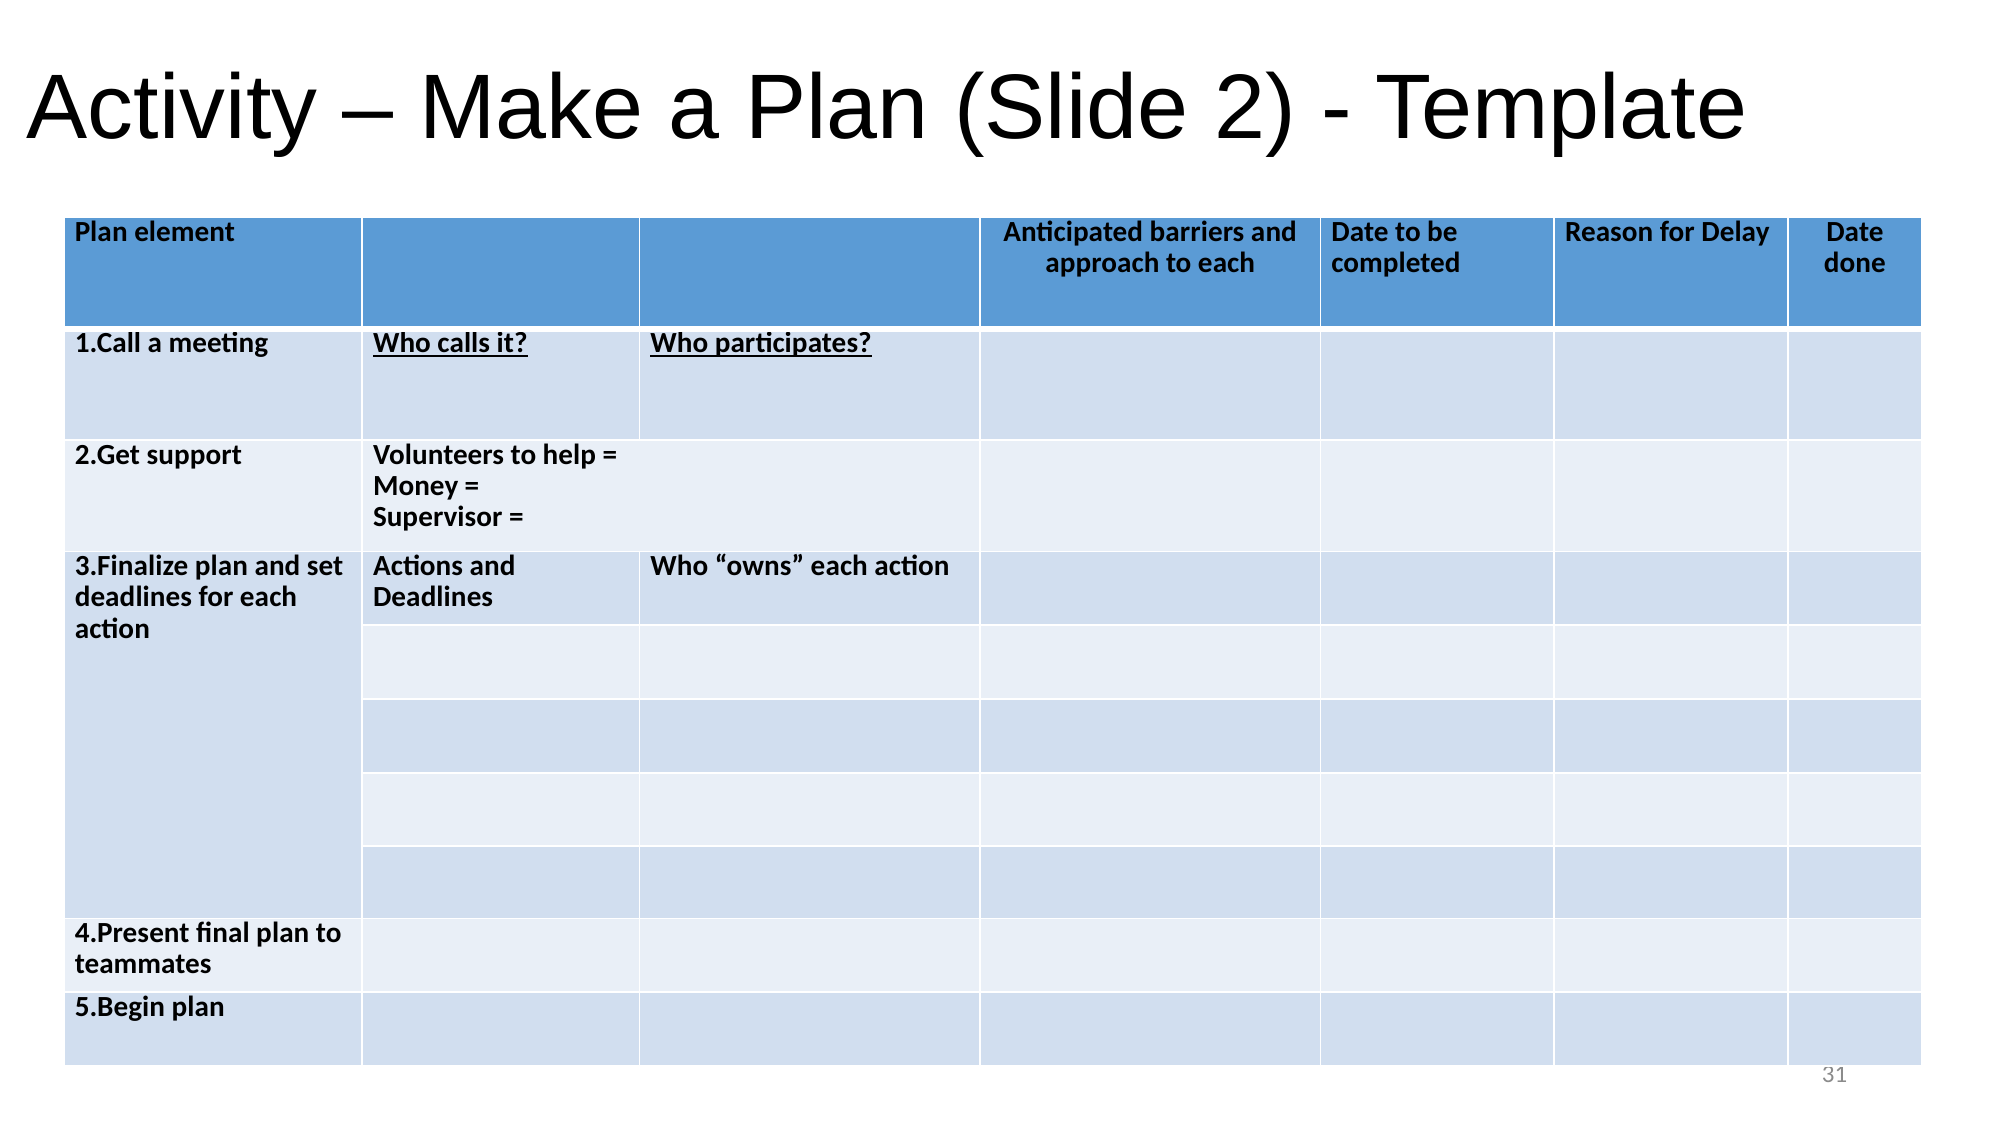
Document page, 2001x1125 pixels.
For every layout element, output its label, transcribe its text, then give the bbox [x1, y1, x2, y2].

table_cell [1789, 441, 1921, 551]
table_cell [363, 774, 639, 845]
table_cell [1789, 332, 1921, 439]
table_cell [1321, 700, 1553, 772]
table_cell [640, 919, 979, 991]
table_cell Volunteers to help = Money = Supervisor = [363, 441, 979, 551]
table_cell [363, 847, 639, 918]
table_cell [981, 919, 1320, 991]
table_cell [363, 626, 639, 698]
table_cell [1555, 847, 1787, 918]
table_cell [1789, 847, 1921, 918]
table_cell [1789, 993, 1921, 1065]
table_cell [1321, 919, 1553, 991]
table_cell Who calls it? [363, 332, 639, 439]
table_cell [640, 700, 979, 772]
table_cell [363, 993, 639, 1065]
slide_number 31 [1412, 1042, 1863, 1103]
table_cell [1789, 774, 1921, 845]
table_cell 1.Call a meeting [65, 332, 361, 439]
table_cell [1555, 919, 1787, 991]
table_header Date to be completed [1321, 218, 1553, 326]
table_cell [1555, 626, 1787, 698]
table_cell [363, 700, 639, 772]
table_cell [1555, 993, 1787, 1042]
table_header Date done [1789, 218, 1921, 326]
table_cell [981, 700, 1320, 772]
table_cell [640, 626, 979, 698]
table_cell [1555, 700, 1787, 772]
table_cell 3.Finalize plan and set deadlines for each action [65, 552, 361, 918]
table_cell [1321, 993, 1553, 1065]
table_cell [1321, 774, 1553, 845]
table_cell 4.Present final plan to teammates [65, 919, 361, 991]
table_cell Who participates? [640, 332, 979, 439]
table_cell [1789, 552, 1921, 624]
table_cell [1555, 441, 1787, 551]
table_cell [1789, 700, 1921, 772]
table_cell [981, 626, 1320, 698]
table_cell [640, 993, 979, 1065]
table_cell [1789, 919, 1921, 991]
table_header [363, 218, 639, 326]
table_cell [981, 552, 1320, 624]
table_cell [640, 847, 979, 918]
table_cell [1789, 626, 1921, 698]
table_cell [640, 774, 979, 845]
table_cell [981, 847, 1320, 918]
table_cell Who “owns” each action [640, 552, 979, 624]
table_cell [1321, 332, 1553, 439]
table_cell [981, 332, 1320, 439]
table_header Anticipated barriers and approach to each [981, 218, 1320, 326]
table_cell [1321, 441, 1553, 551]
table_cell [981, 441, 1320, 551]
table_header [640, 218, 979, 326]
table_cell [1321, 626, 1553, 698]
table_cell [363, 919, 639, 991]
table_cell [981, 993, 1320, 1065]
table_cell [1555, 332, 1787, 439]
table_cell [1321, 552, 1553, 624]
table_cell Actions and Deadlines [363, 552, 639, 624]
title Activity – Make a Plan (Slide 2) - Template [11, 0, 1825, 218]
table_header Reason for Delay [1555, 218, 1787, 326]
table_cell 5.Begin plan [65, 993, 361, 1065]
table_cell [1555, 774, 1787, 845]
table_cell [1321, 847, 1553, 918]
table_cell 2.Get support [65, 441, 361, 551]
table_cell [1555, 552, 1787, 624]
table_header Plan element [65, 218, 361, 326]
table_cell [981, 774, 1320, 845]
